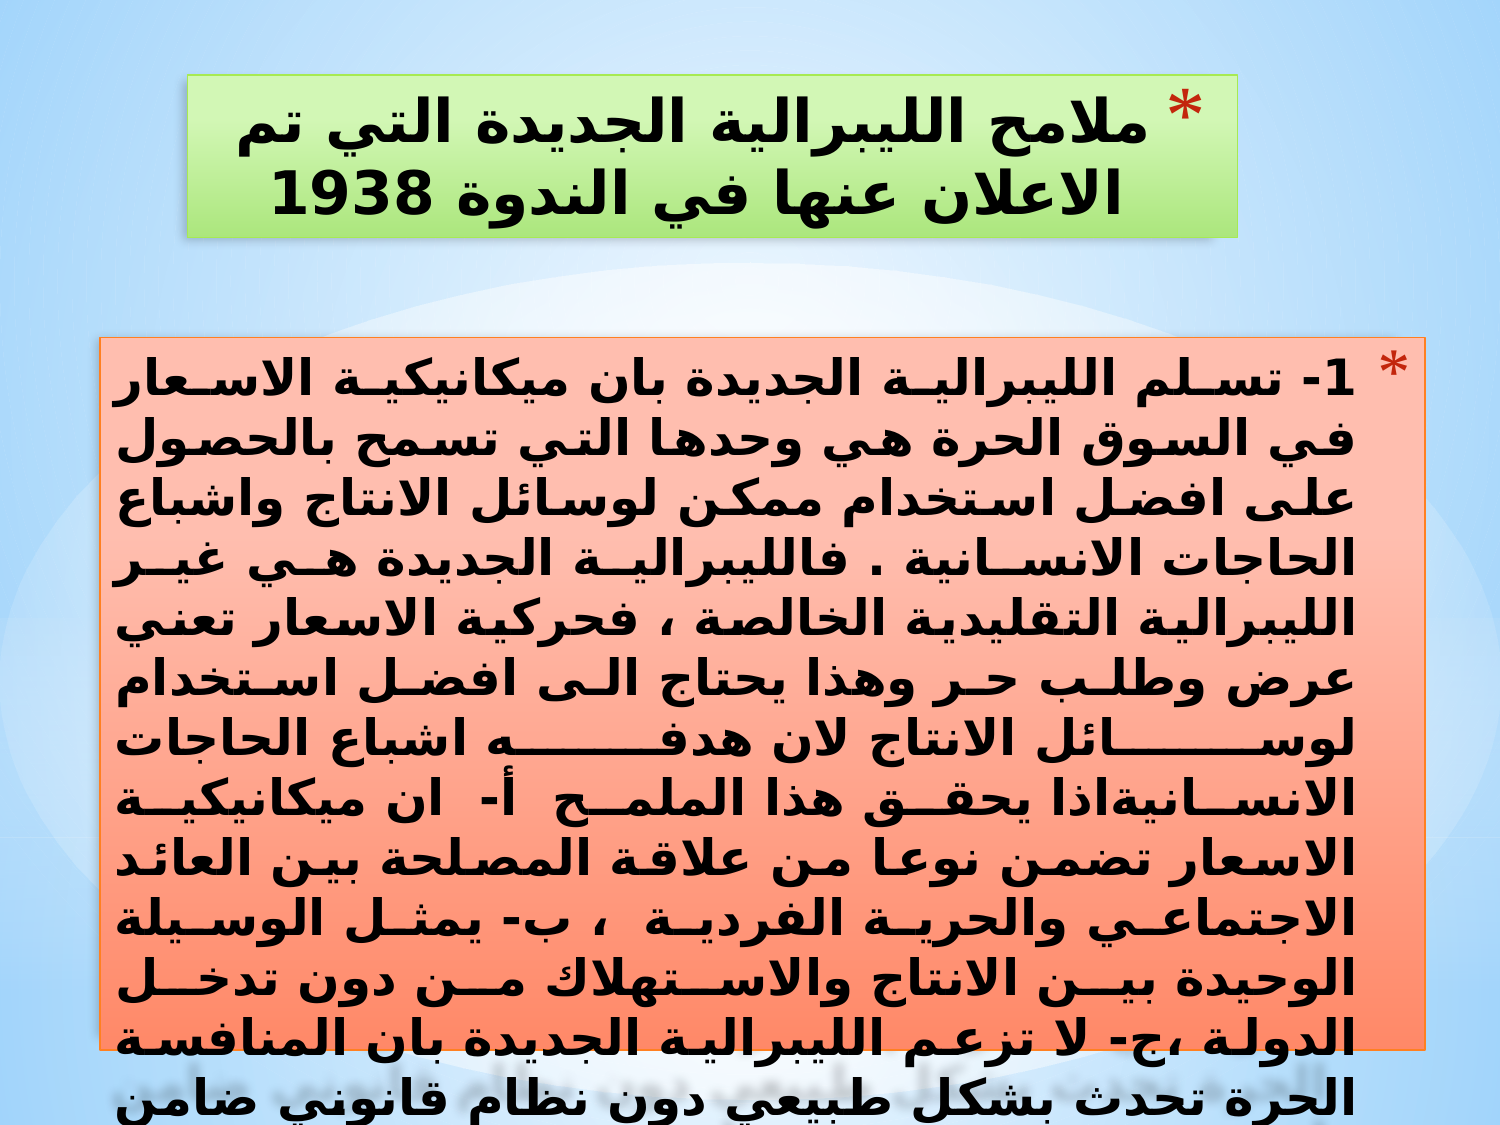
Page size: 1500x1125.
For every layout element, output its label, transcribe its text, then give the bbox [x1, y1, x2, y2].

list ملامح الليبرالية الجديدة التي تم الاعلان عنها في الندوة 1938 [187, 74, 1238, 238]
title 1- تسلم الليبرالية الجديدة بان ميكانيكية الاسعار في السوق الحرة هي وحدها التي تسمح بالحصول على افضل استخدام ممكن لوسائل الانتاج واشباع الحاجات الانسانية . فالليبرالية الجديدة هي غير الليبرالية التقليدية الخالصة ، فحركية الاسعار تعني عرض وطلب حر وهذا يحتاج الى افضل استخدام لوسائل الانتاج لان هدفه اشباع الحاجات الانسانيةاذا يحقق هذا الملمح أ- ان ميكانيكية الاسعار تضمن نوعا من علاقة المصلحة بين العائد الاجتماعي والحرية الفردية ، ب- يمثل الوسيلة الوحيدة بين الانتاج والاستهلاك من دون تدخل الدولة ،ج- لا تزعم الليبرالية الجديدة بان المنافسة الحرة تحدث بشكل طبيعي دون نظام قانوني ضامن لها .، عليه . [99, 337, 1426, 1051]
